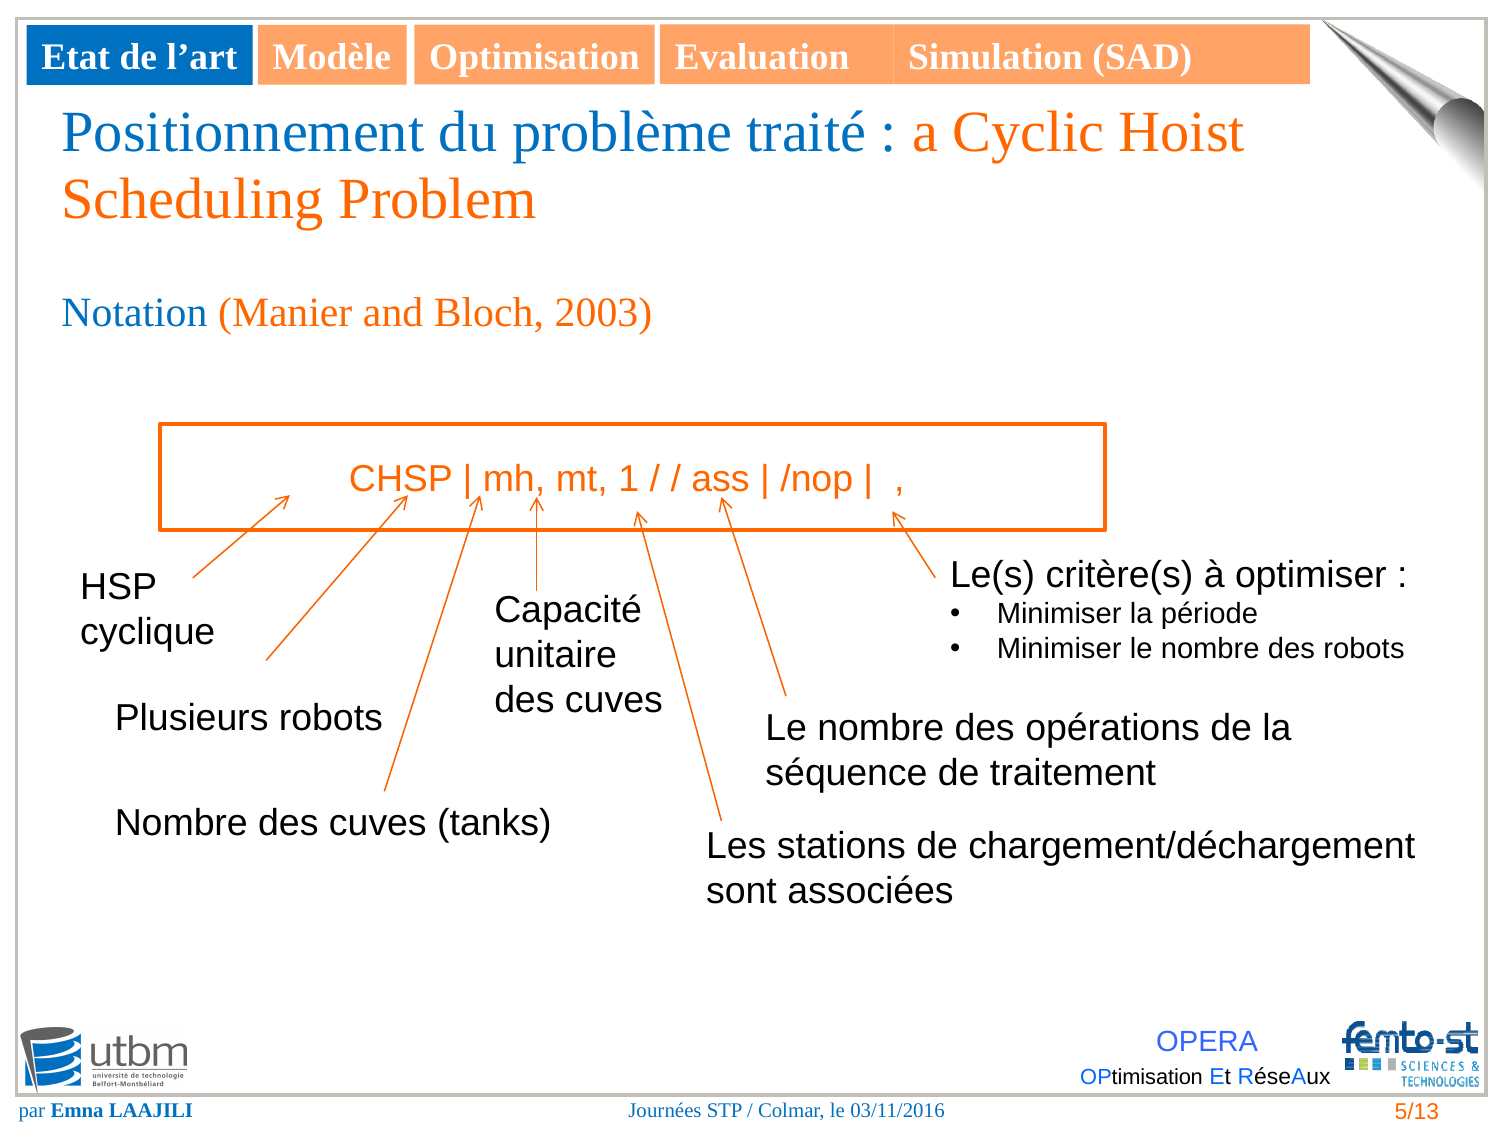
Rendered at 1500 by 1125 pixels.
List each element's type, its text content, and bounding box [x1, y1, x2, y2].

text_box Le(s) critère(s) à optimiser : Minimiser la période Minimiser le nombre des robots [935, 542, 1500, 673]
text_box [265, 494, 383, 661]
picture [1342, 1021, 1479, 1087]
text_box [192, 494, 264, 579]
text_box Notation (Manier and Bloch, 2003) [61, 267, 1365, 402]
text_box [721, 496, 787, 697]
picture [1318, 20, 1484, 197]
text_box HSP cyclique [65, 554, 242, 659]
text_box Plusieurs robots [99, 685, 379, 745]
text_box Le nombre des opérations de la séquence de traitement [750, 695, 1436, 801]
text_box Capacité unitaire des cuves [485, 577, 631, 728]
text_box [22, 24, 1311, 86]
title Positionnement du problème traité : a Cyclic Hoist Scheduling Problem [61, 96, 1365, 231]
picture [18, 1025, 187, 1093]
text_box Nombre des cuves (tanks) [99, 790, 680, 851]
slide_number 5/13 [1309, 1080, 1455, 1125]
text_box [636, 510, 722, 821]
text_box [892, 510, 936, 578]
text_box Les stations de chargement/déchargement sont associées [691, 814, 1470, 919]
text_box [384, 494, 481, 792]
